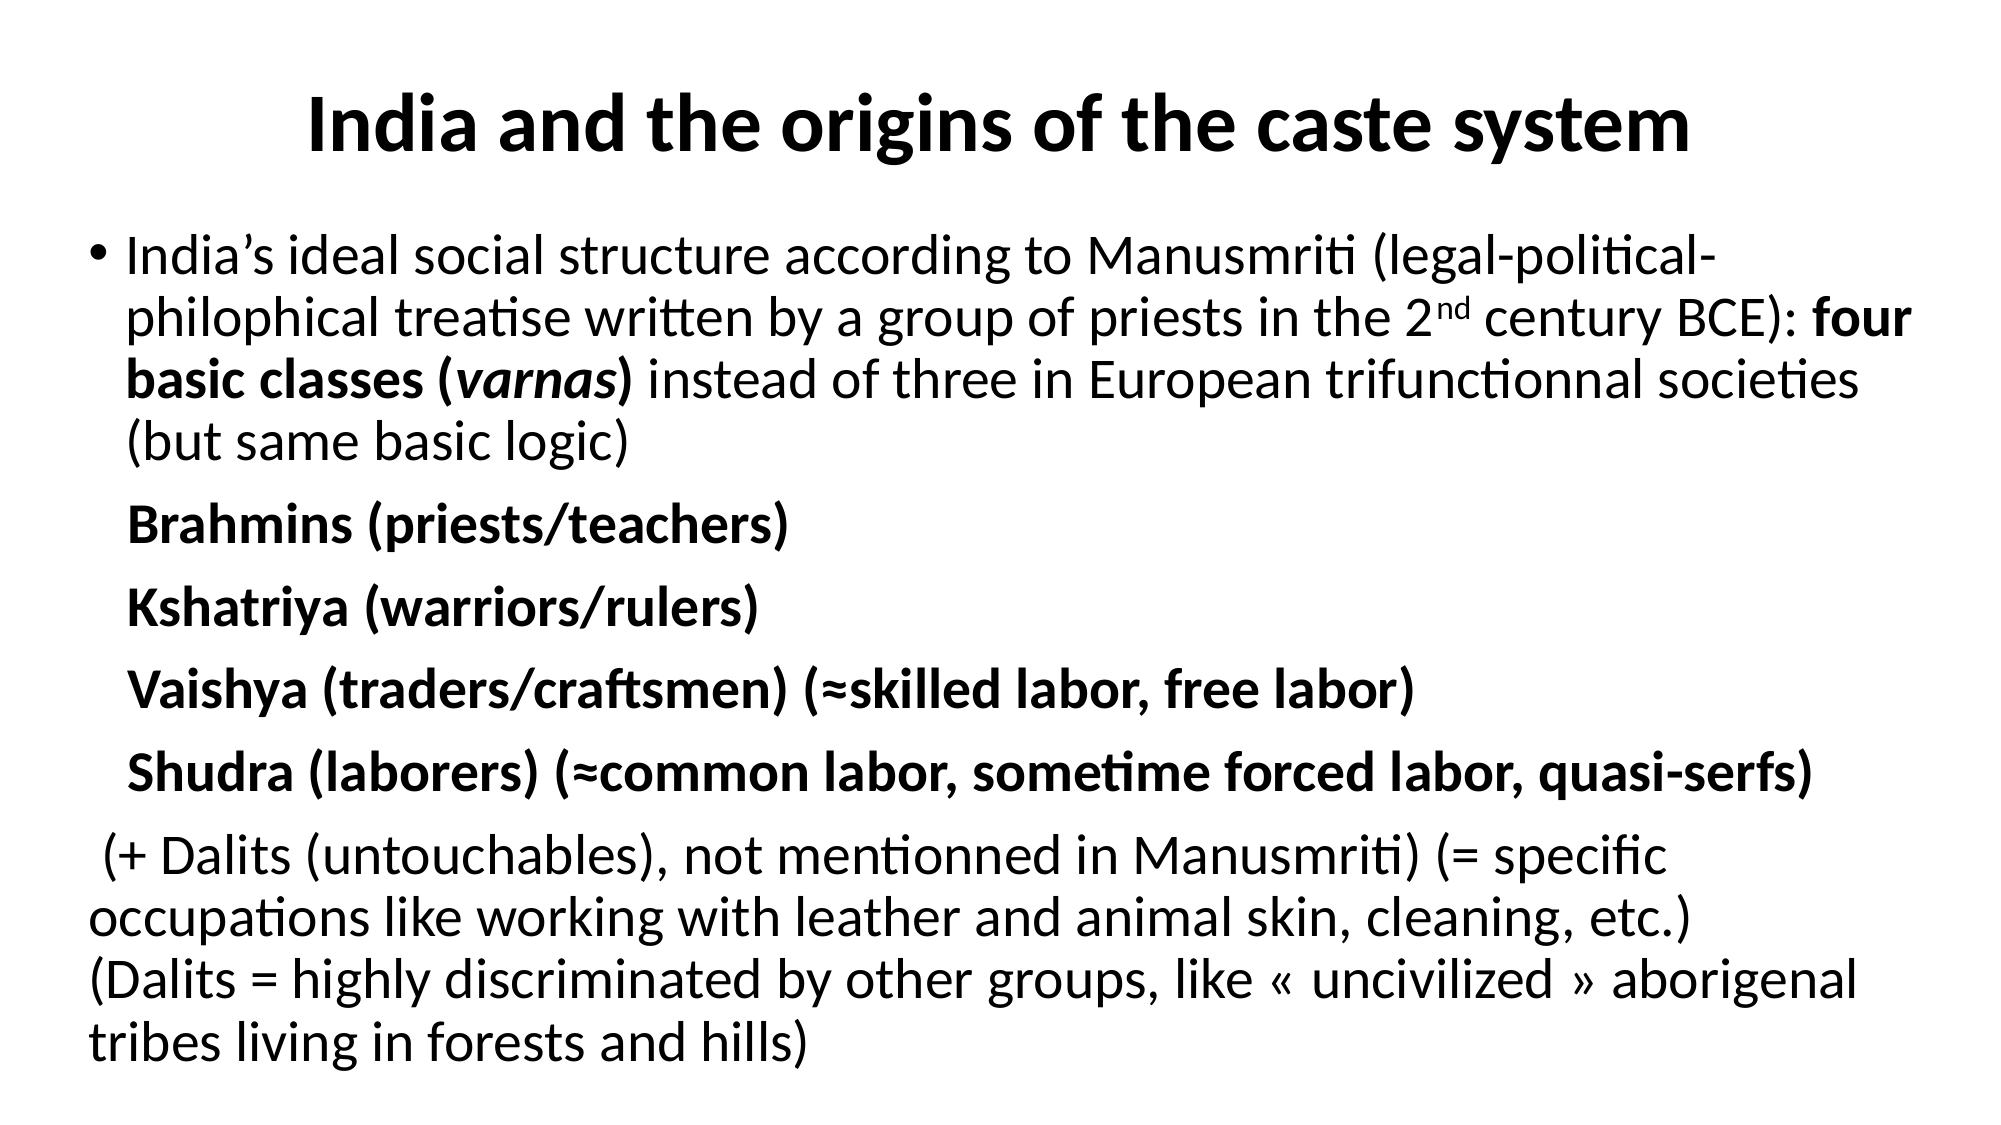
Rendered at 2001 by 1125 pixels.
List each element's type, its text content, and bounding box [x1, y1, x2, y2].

title India and the origins of the caste system [137, 59, 1863, 190]
list India’s ideal social structure according to Manusmriti (legal-political-philophical treatise written by a group of priests in the 2nd century BCE): four basic classes (varnas) instead of three in European trifunctionnal societies (but same basic logic) Brahmins (priests/teachers) Kshatriya (warriors/rulers) Vaishya (traders/craftsmen) (≈skilled labor, free labor) Shudra (laborers) (≈common labor, sometime forced labor, quasi-serfs) (+ Dalits (untouchables), not mentionned in Manusmriti) (= specific occupations like working with leather and animal skin, cleaning, etc.) (Dalits = highly discriminated by other groups, like « uncivilized » aborigenal tribes living in forests and hills) [73, 216, 1949, 1088]
